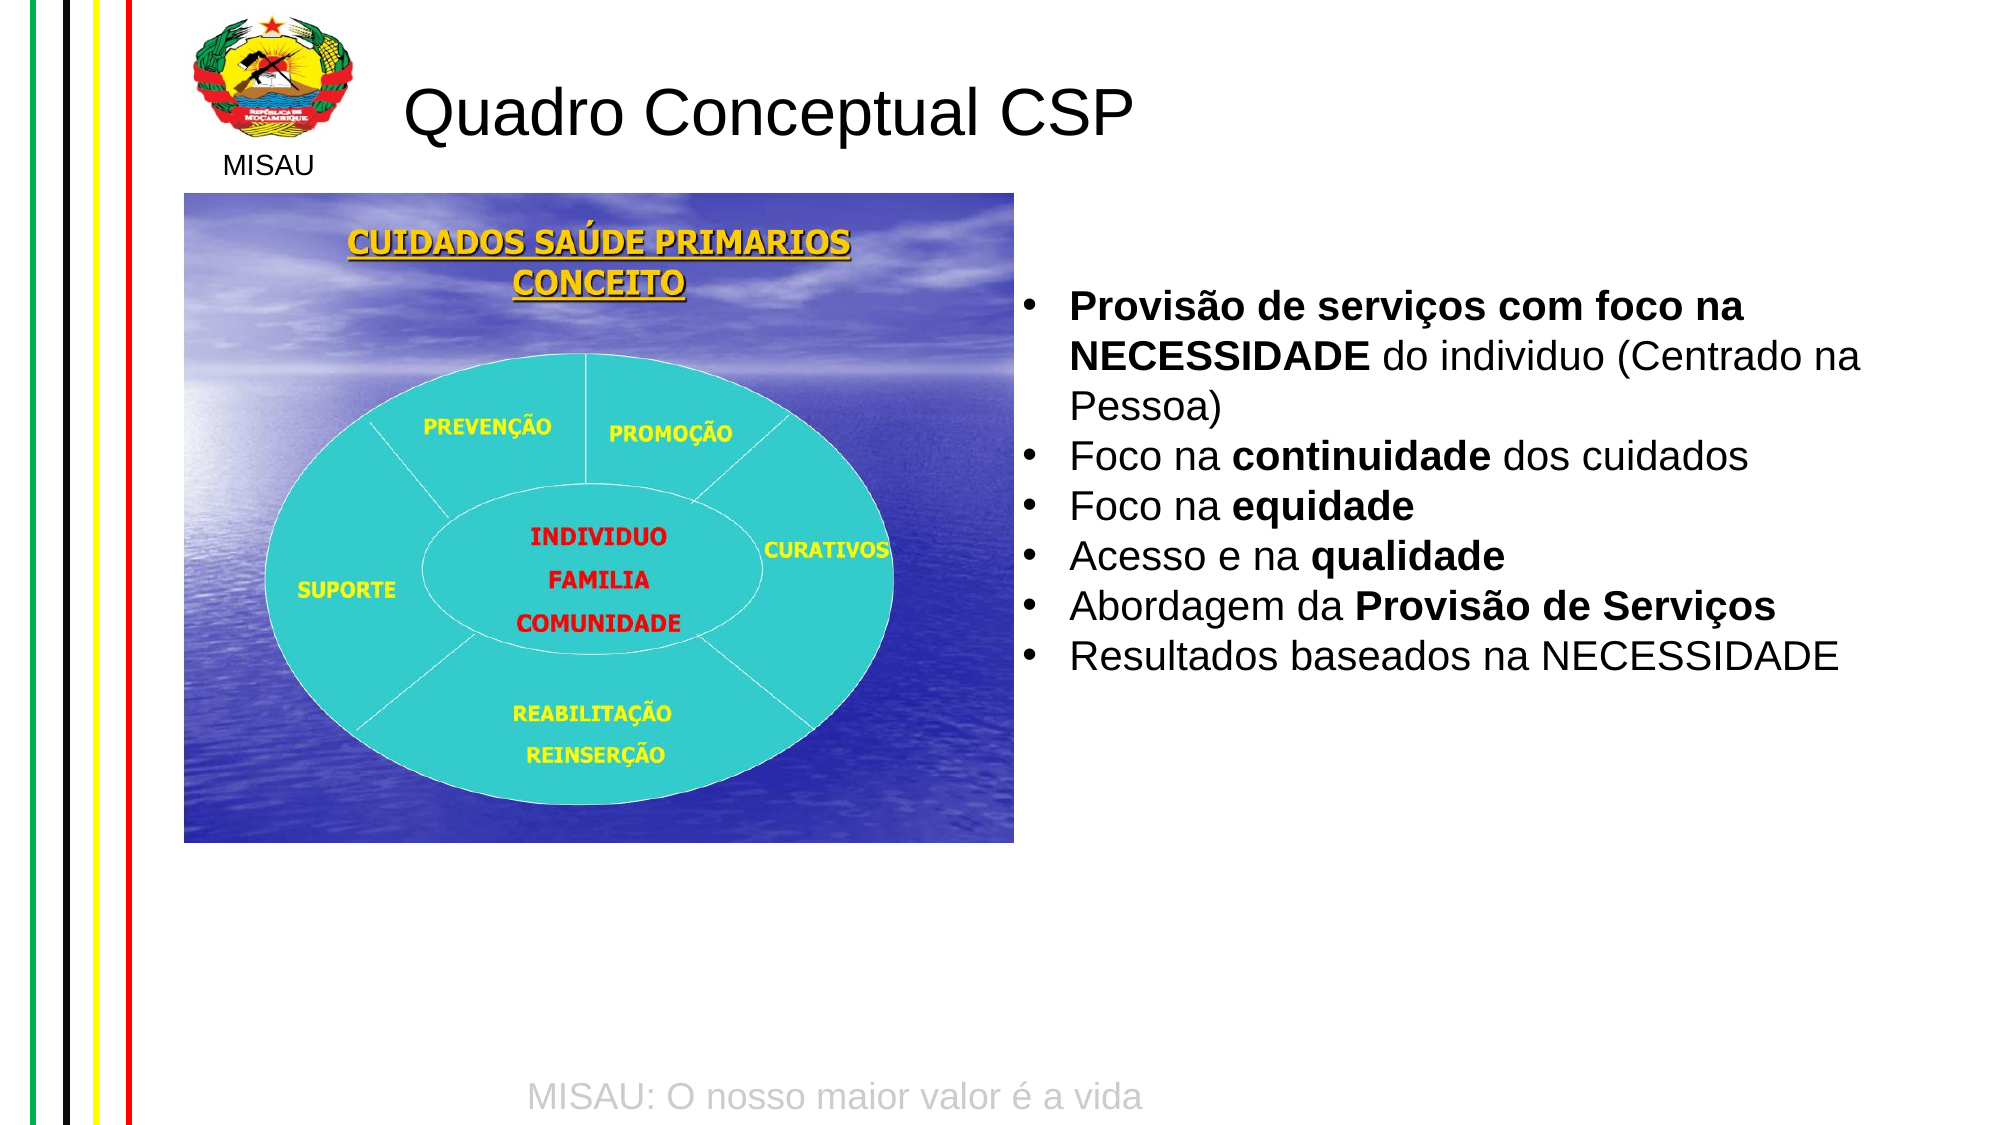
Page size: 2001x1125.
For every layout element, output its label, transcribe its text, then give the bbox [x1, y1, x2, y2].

text_box Provisão de serviços com foco na NECESSIDADE do individuo (Centrado na Pessoa) Foco na continuidade dos cuidados Foco na equidade Acesso e na qualidade Abordagem da Provisão de Serviços Resultados baseados na NECESSIDADE [1019, 271, 1956, 687]
picture [183, 12, 355, 139]
picture [183, 192, 1014, 843]
title Quadro Conceptual CSP [388, 54, 2000, 163]
